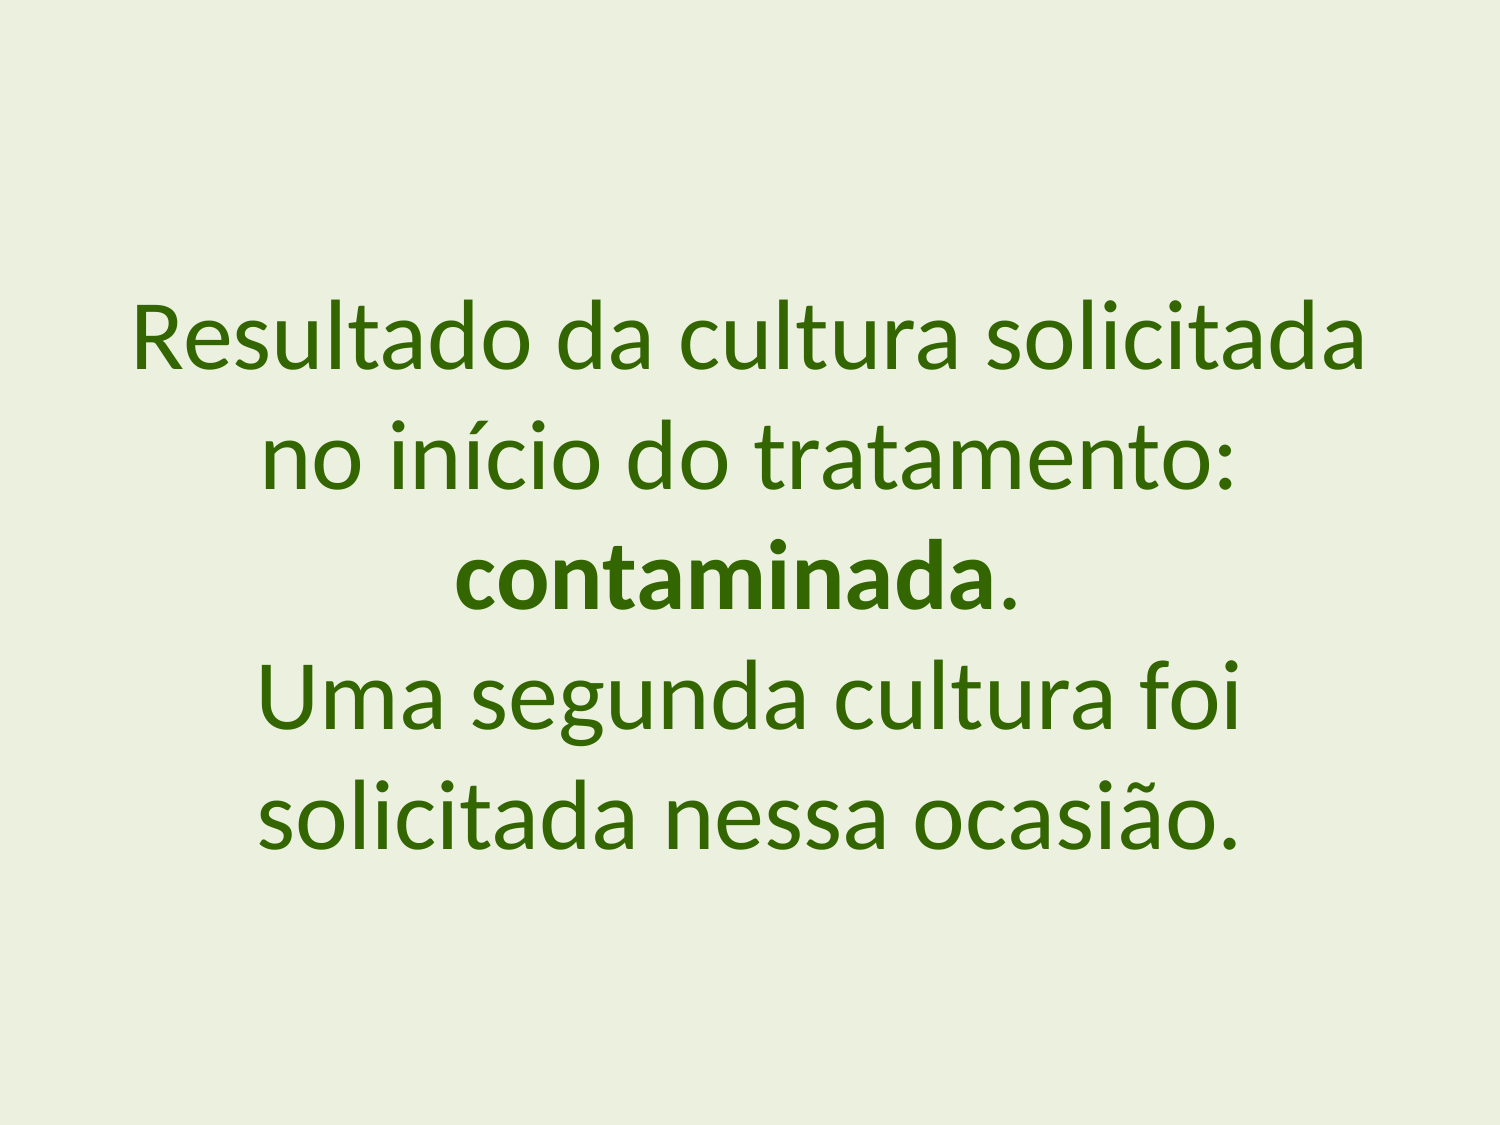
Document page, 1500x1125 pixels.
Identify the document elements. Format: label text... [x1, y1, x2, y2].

text_box Resultado da cultura solicitada no início do tratamento: contaminada. Uma segunda cultura foi solicitada nessa ocasião. [75, 262, 1425, 1005]
